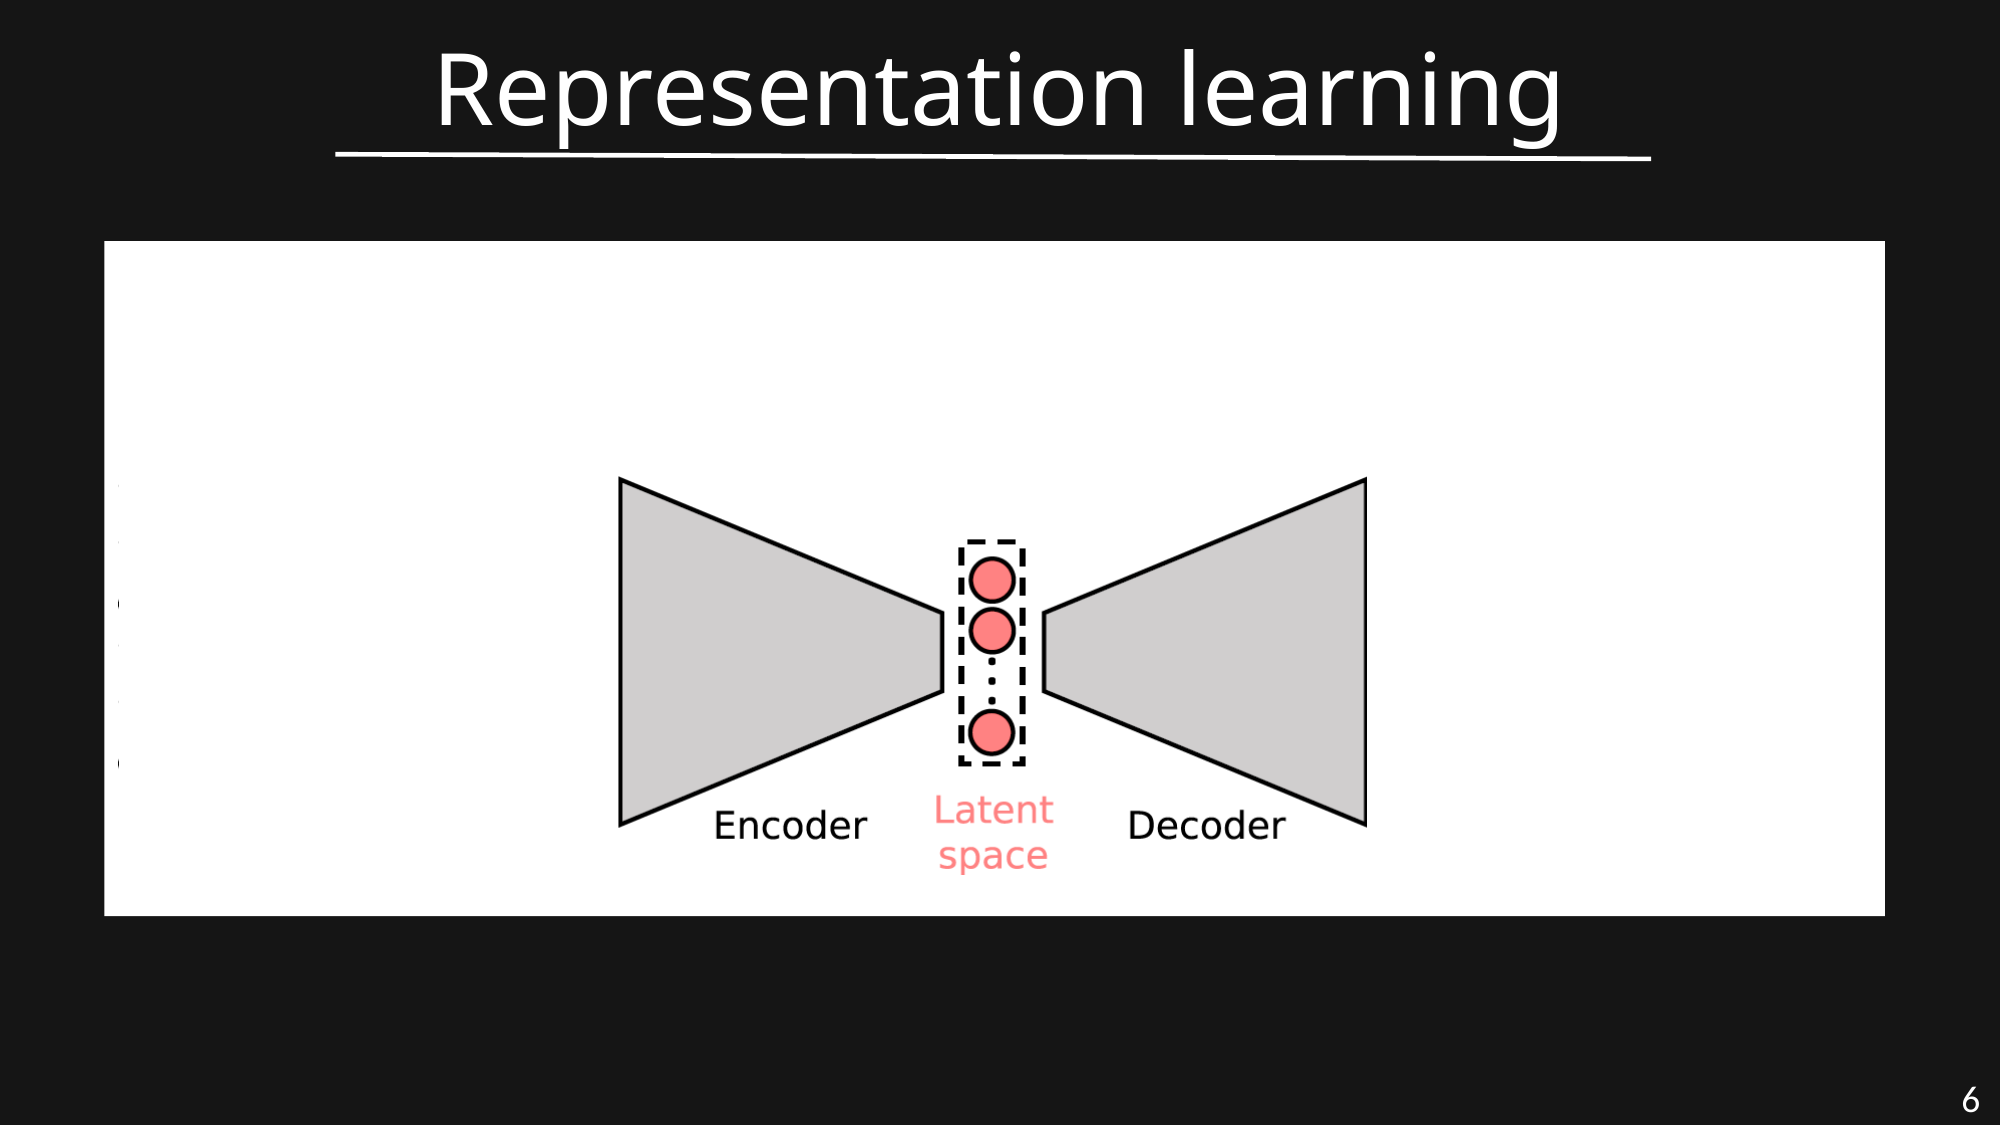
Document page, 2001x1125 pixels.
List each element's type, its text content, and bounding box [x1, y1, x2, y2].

text_box Representation learning [0, 18, 2000, 154]
text_box [103, 240, 1886, 917]
text_box 6 [1929, 1069, 2000, 1125]
picture [114, 252, 1874, 875]
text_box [335, 154, 1651, 159]
